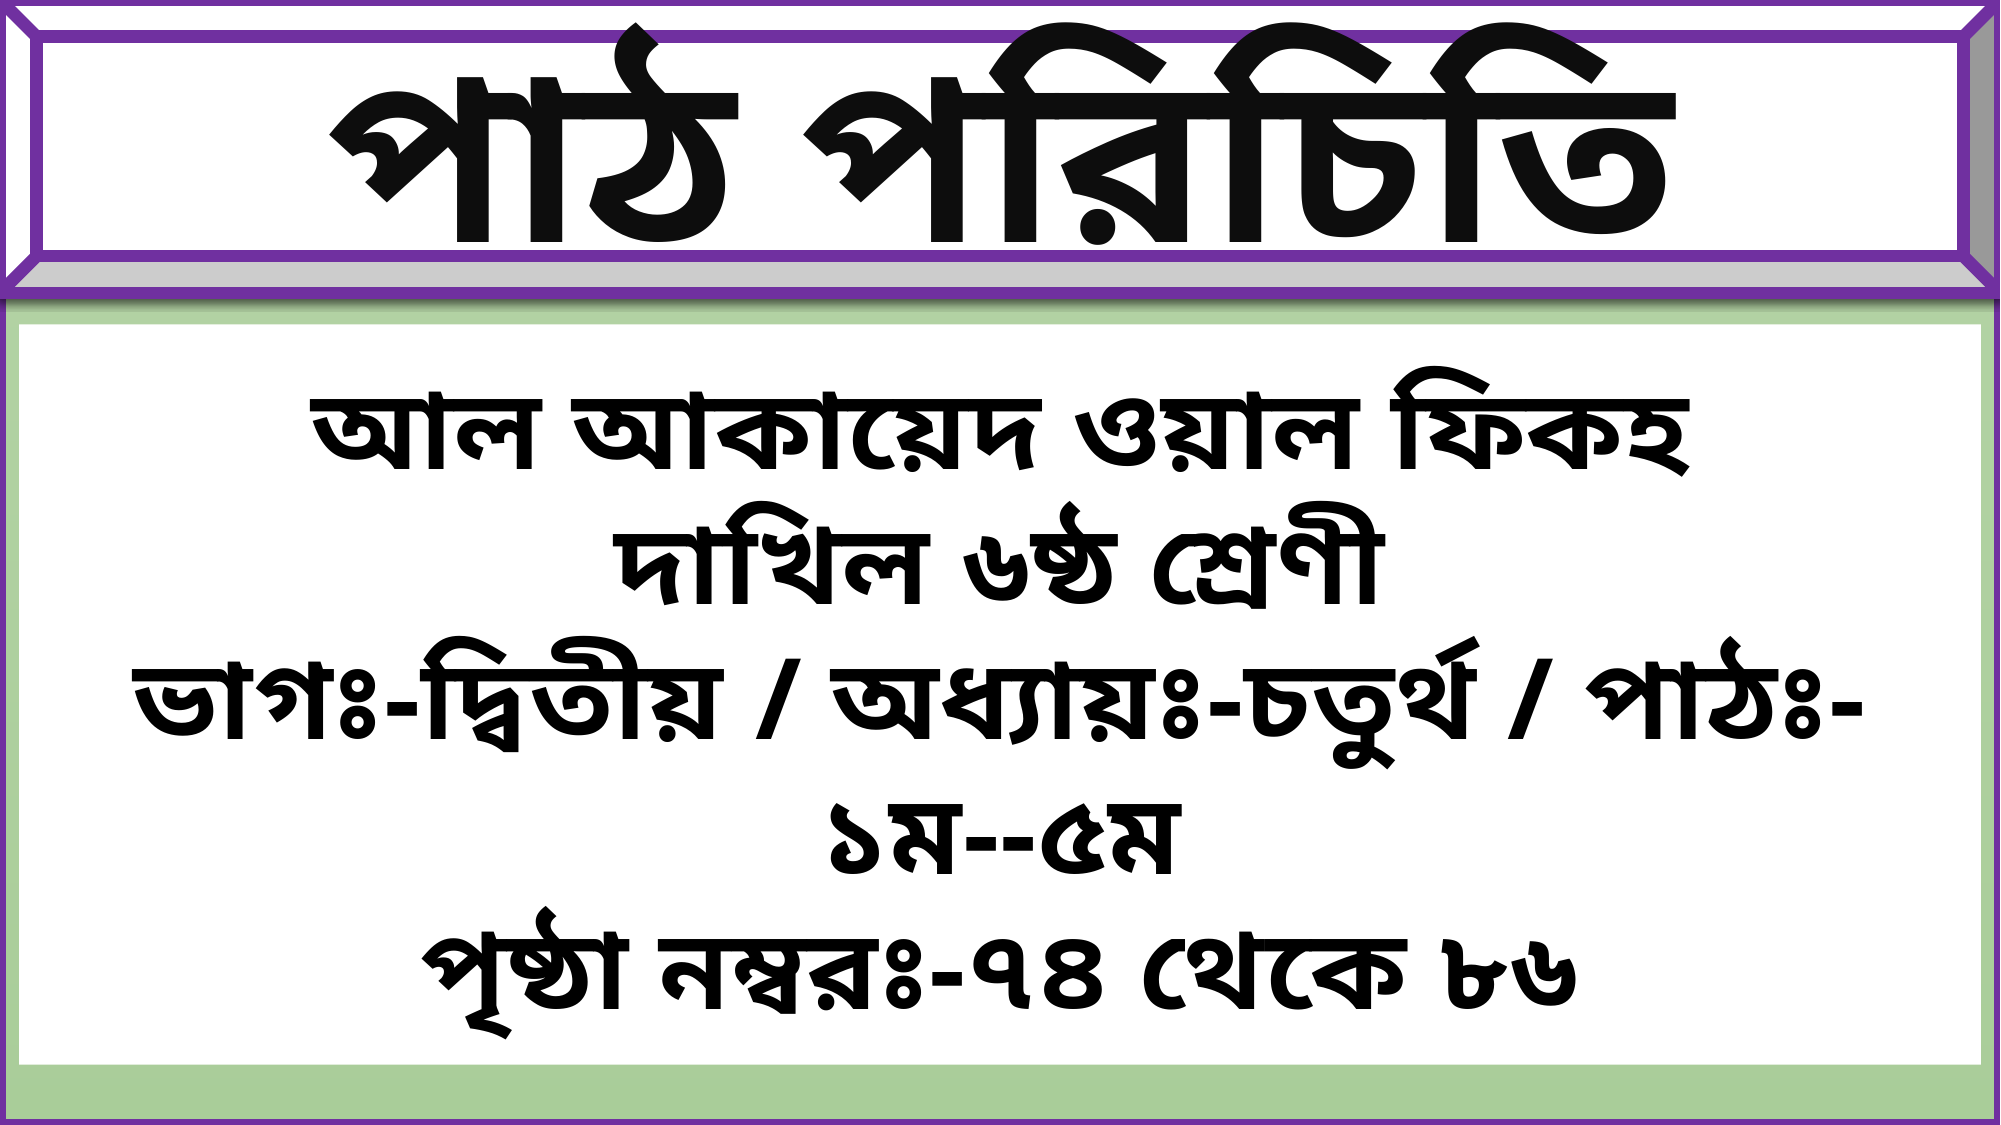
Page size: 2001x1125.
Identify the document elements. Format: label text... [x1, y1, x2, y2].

text_box পাঠ পরিচিতি [0, 0, 2000, 293]
text_box [0, 306, 2000, 1125]
text_box আল আকায়েদ ওয়াল ফিকহ দাখিল ৬ষ্ঠ শ্রেণী ভাগঃ-দ্বিতীয় / অধ্যায়ঃ-চতুর্থ / পাঠঃ-১ম--৫ম পৃষ্ঠা নম্বরঃ-৭৪ থেকে ৮৬ [18, 323, 1982, 1066]
